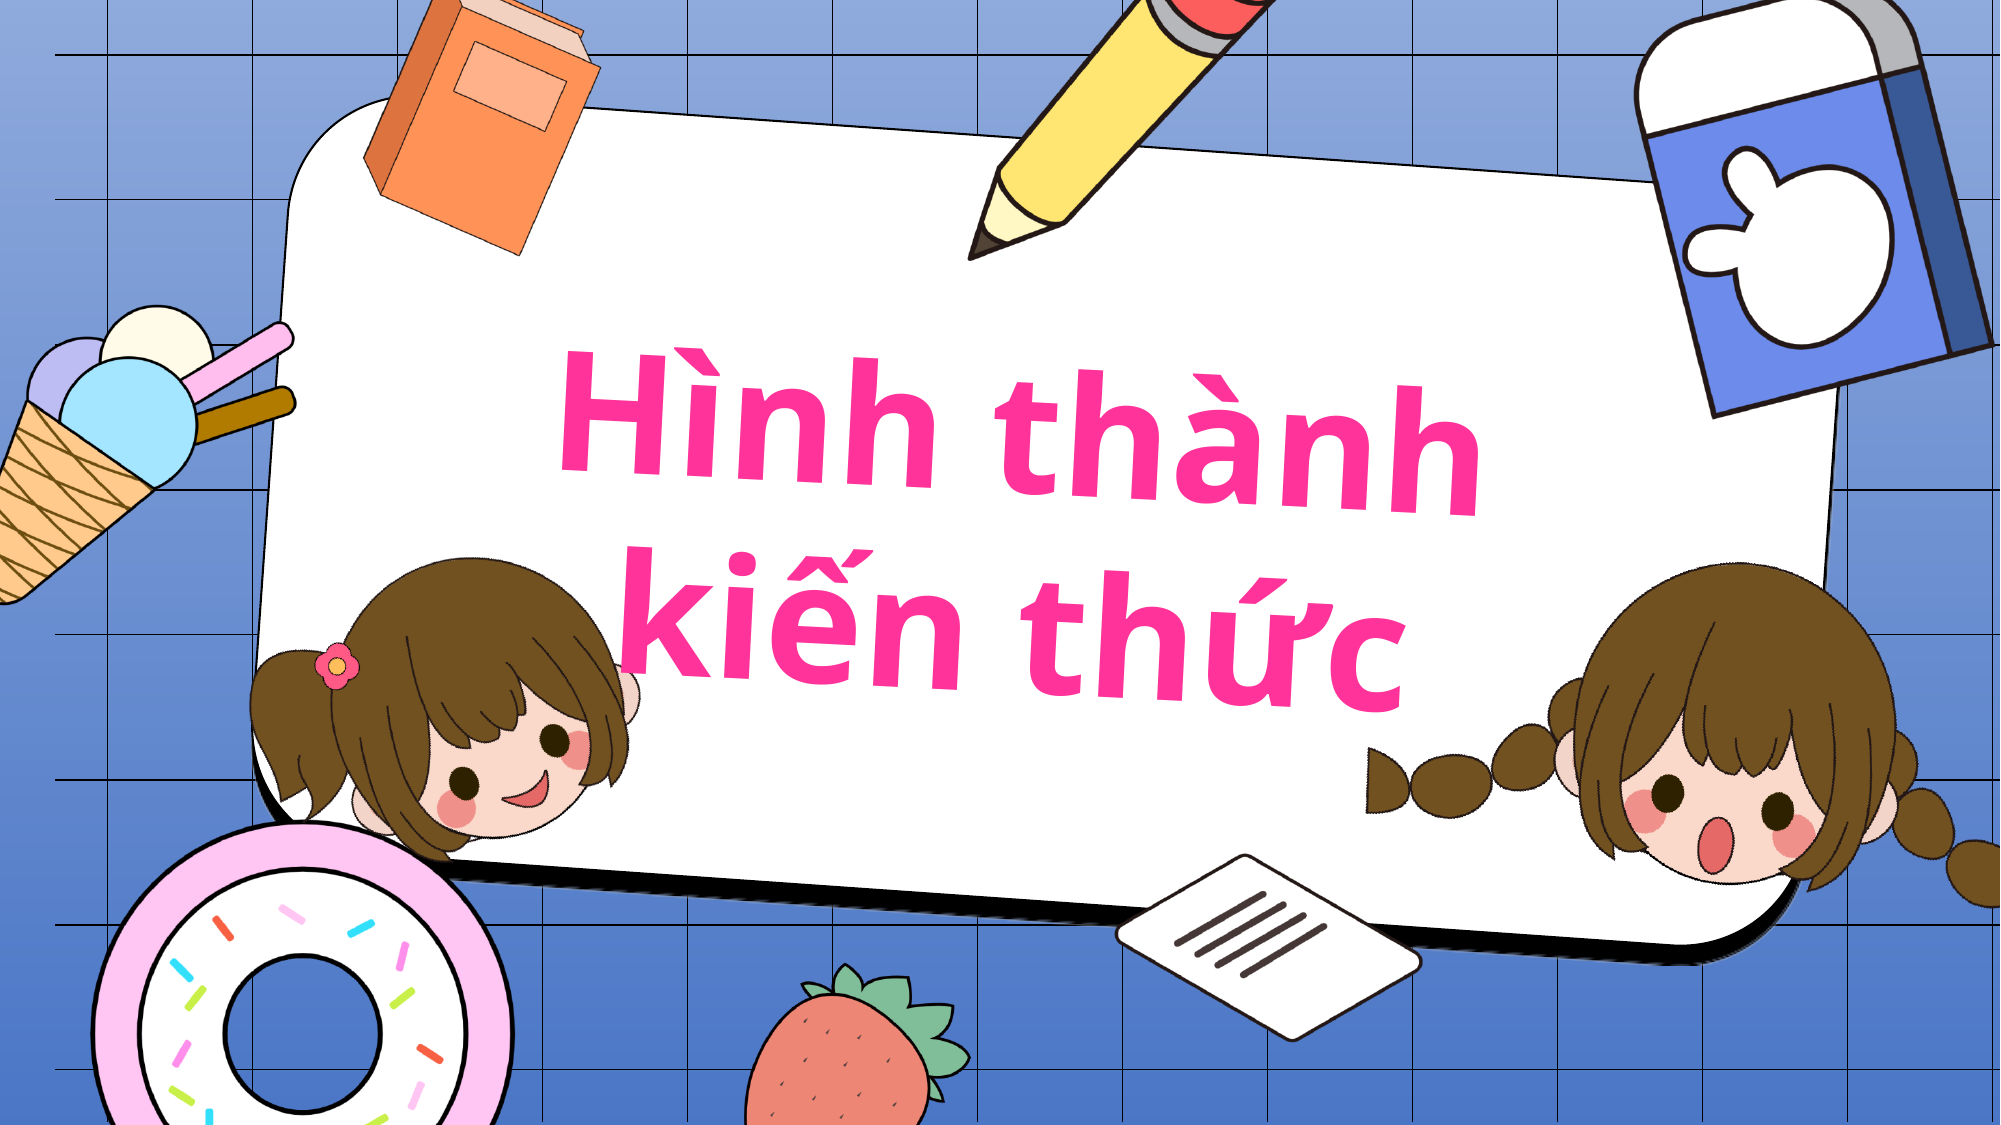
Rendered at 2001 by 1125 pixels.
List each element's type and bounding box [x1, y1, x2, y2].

text_box [0, 0, 2000, 1125]
